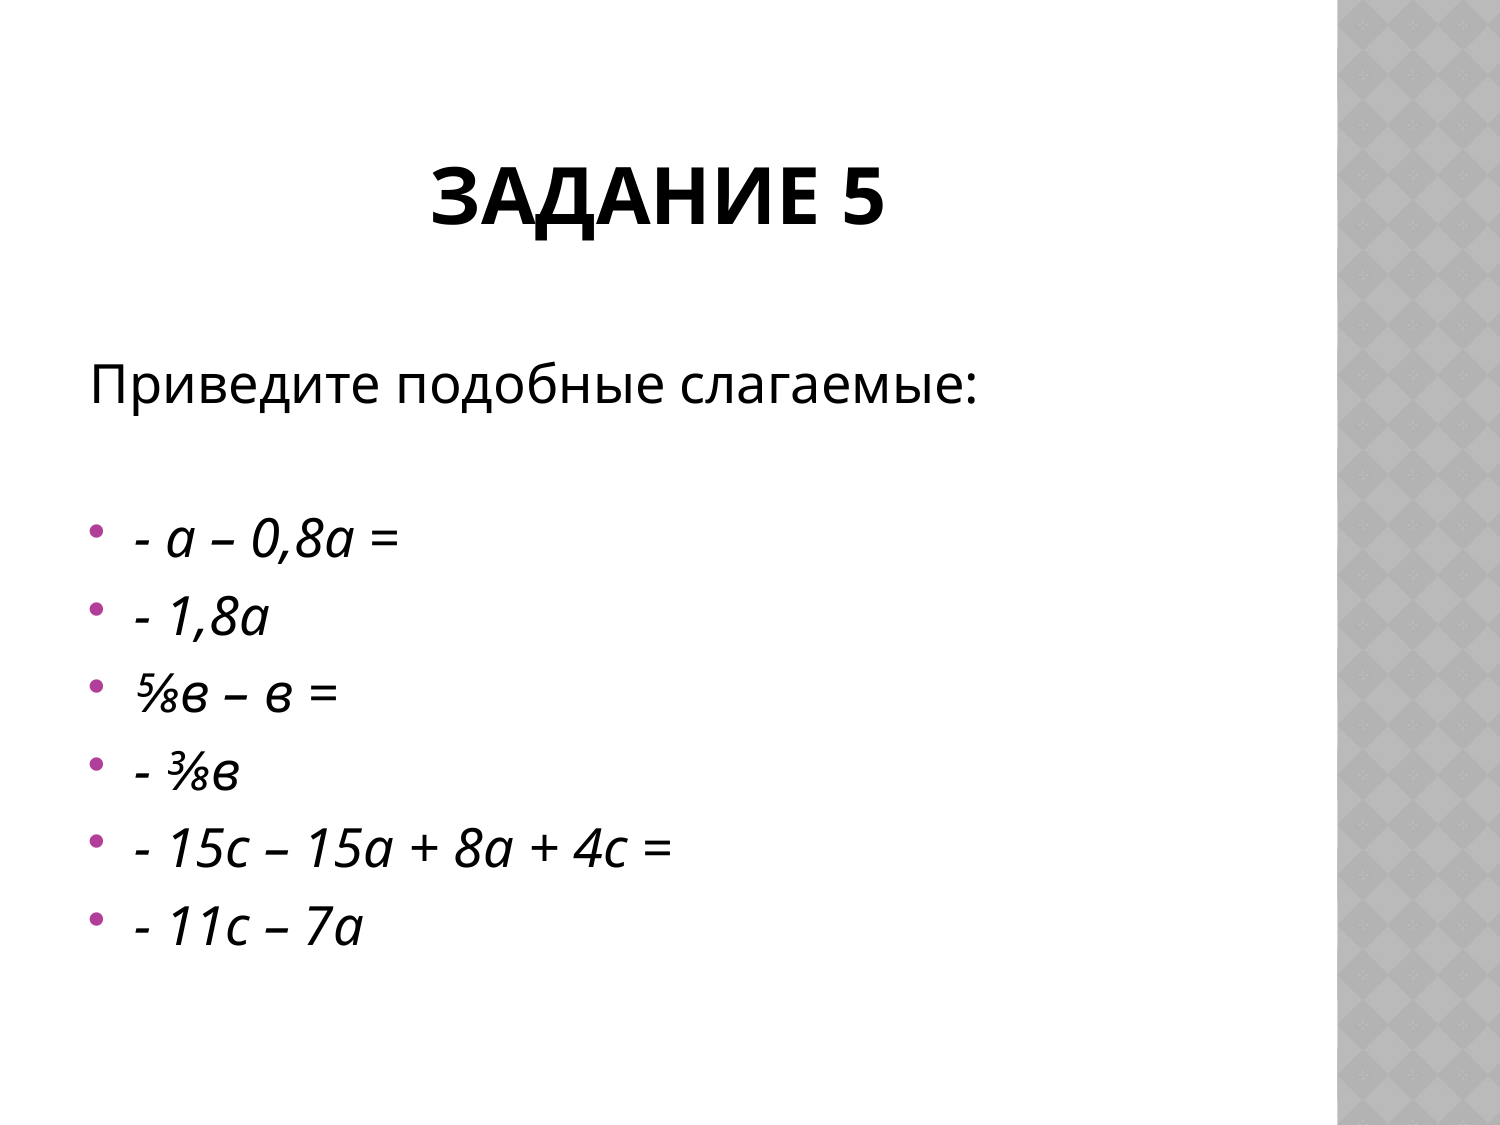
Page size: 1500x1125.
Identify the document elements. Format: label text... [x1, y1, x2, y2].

title Задание 5 [75, 52, 1263, 240]
list Приведите подобные слагаемые: - а – 0,8а = - 1,8а ⅝в – в = - ⅜в - 15с – 15а + 8а + 4с = - 11с – 7а [75, 264, 1263, 1059]
